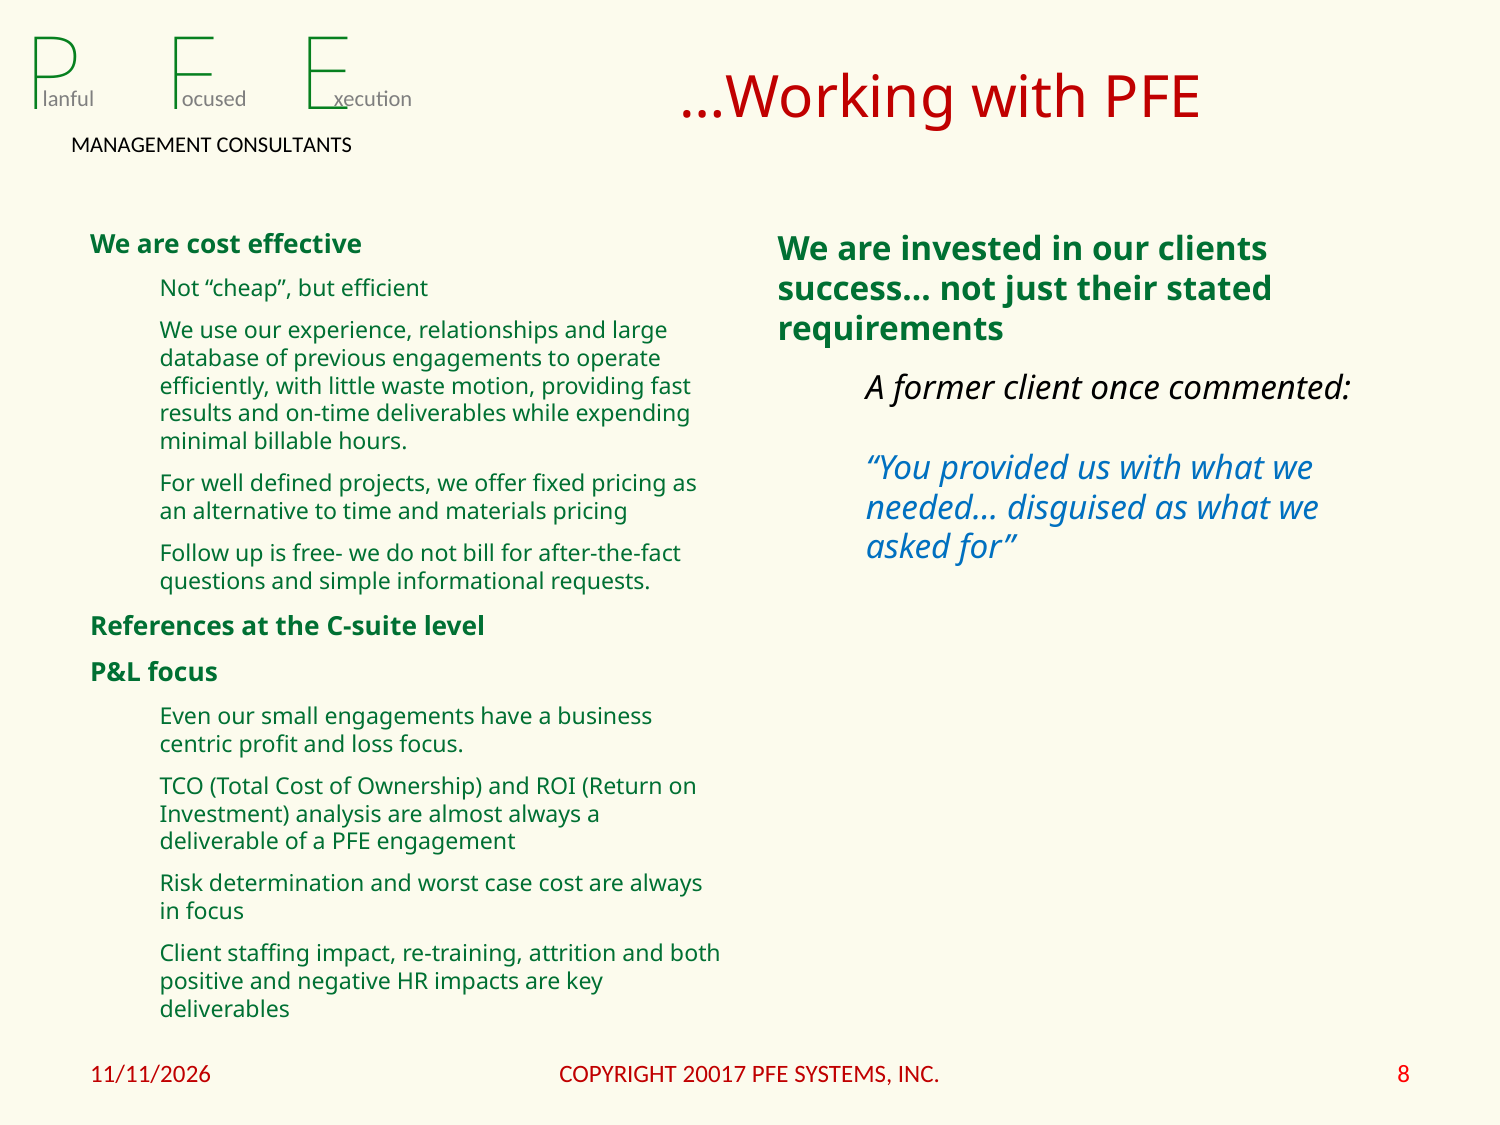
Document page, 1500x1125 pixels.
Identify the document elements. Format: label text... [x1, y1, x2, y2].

title …Working with PFE [456, 12, 1425, 175]
slide_number 8 [1074, 1042, 1425, 1103]
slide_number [75, 1042, 425, 1103]
footer COPYRIGHT 20017 PFE SYSTEMS, INC. [512, 1042, 988, 1103]
list We are cost effective Not “cheap”, but efficient We use our experience, relationships and large database of previous engagements to operate efficiently, with little waste motion, providing fast results and on-time deliverables while expending minimal billable hours. For well defined projects, we offer fixed pricing as an alternative to time and materials pricing Follow up is free- we do not bill for after-the-fact questions and simple informational requests. References at the C-suite level P&L focus Even our small engagements have a business centric profit and loss focus. TCO (Total Cost of Ownership) and ROI (Return on Investment) analysis are almost always a deliverable of a PFE engagement Risk determination and worst case cost are always in focus Client staffing impact, re-training, attrition and both positive and negative HR impacts are key deliverables [75, 220, 738, 1038]
list We are invested in our clients success… not just their stated requirements A former client once commented: “You provided us with what we needed… disguised as what we asked for” [762, 220, 1425, 1038]
